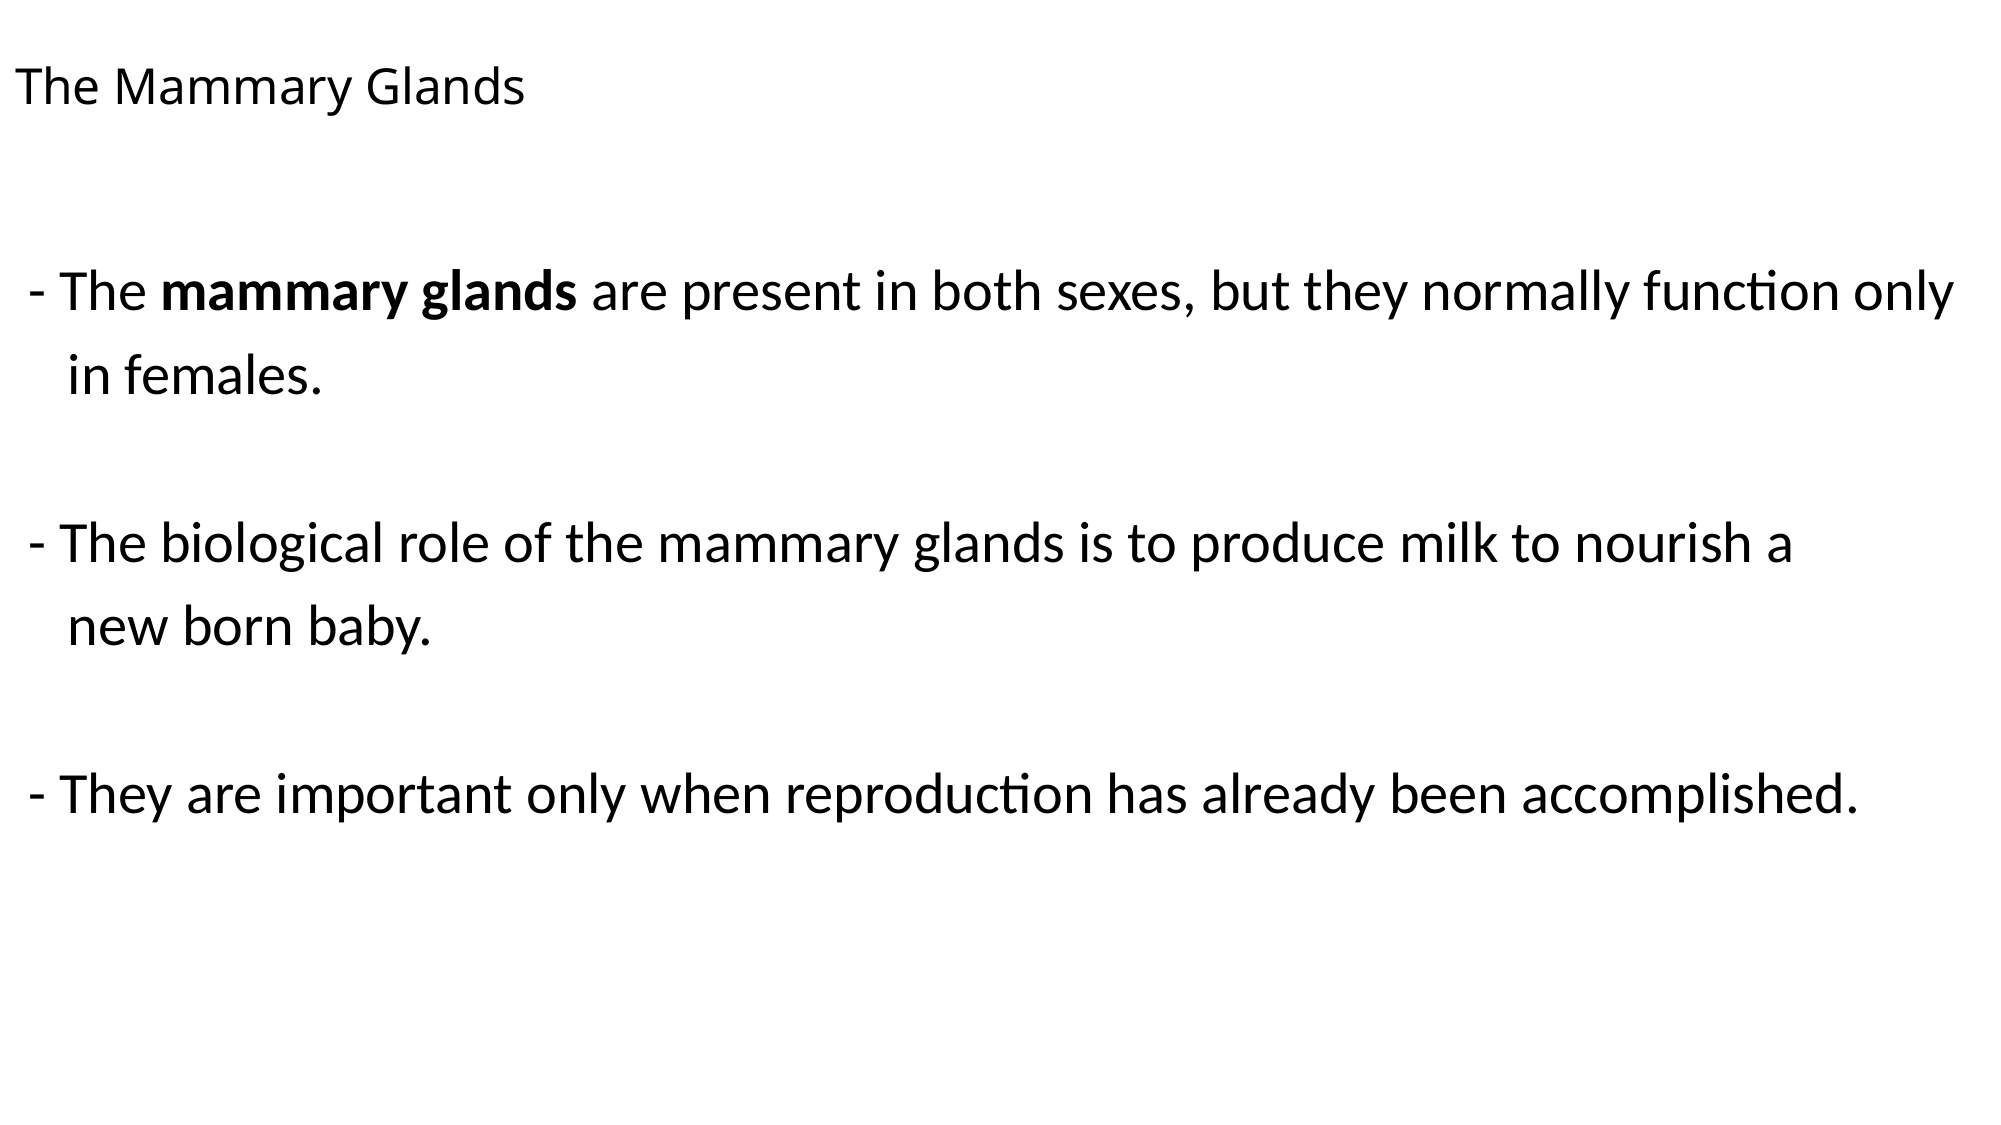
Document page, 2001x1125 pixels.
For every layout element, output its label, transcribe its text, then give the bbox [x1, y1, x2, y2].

list - The mammary glands are present in both sexes, but they normally function only in females. - The biological role of the mammary glands is to produce milk to nourish a new born baby. - They are important only when reproduction has already been accomplished. [0, 169, 2000, 1125]
title The Mammary Glands [0, 0, 1863, 169]
